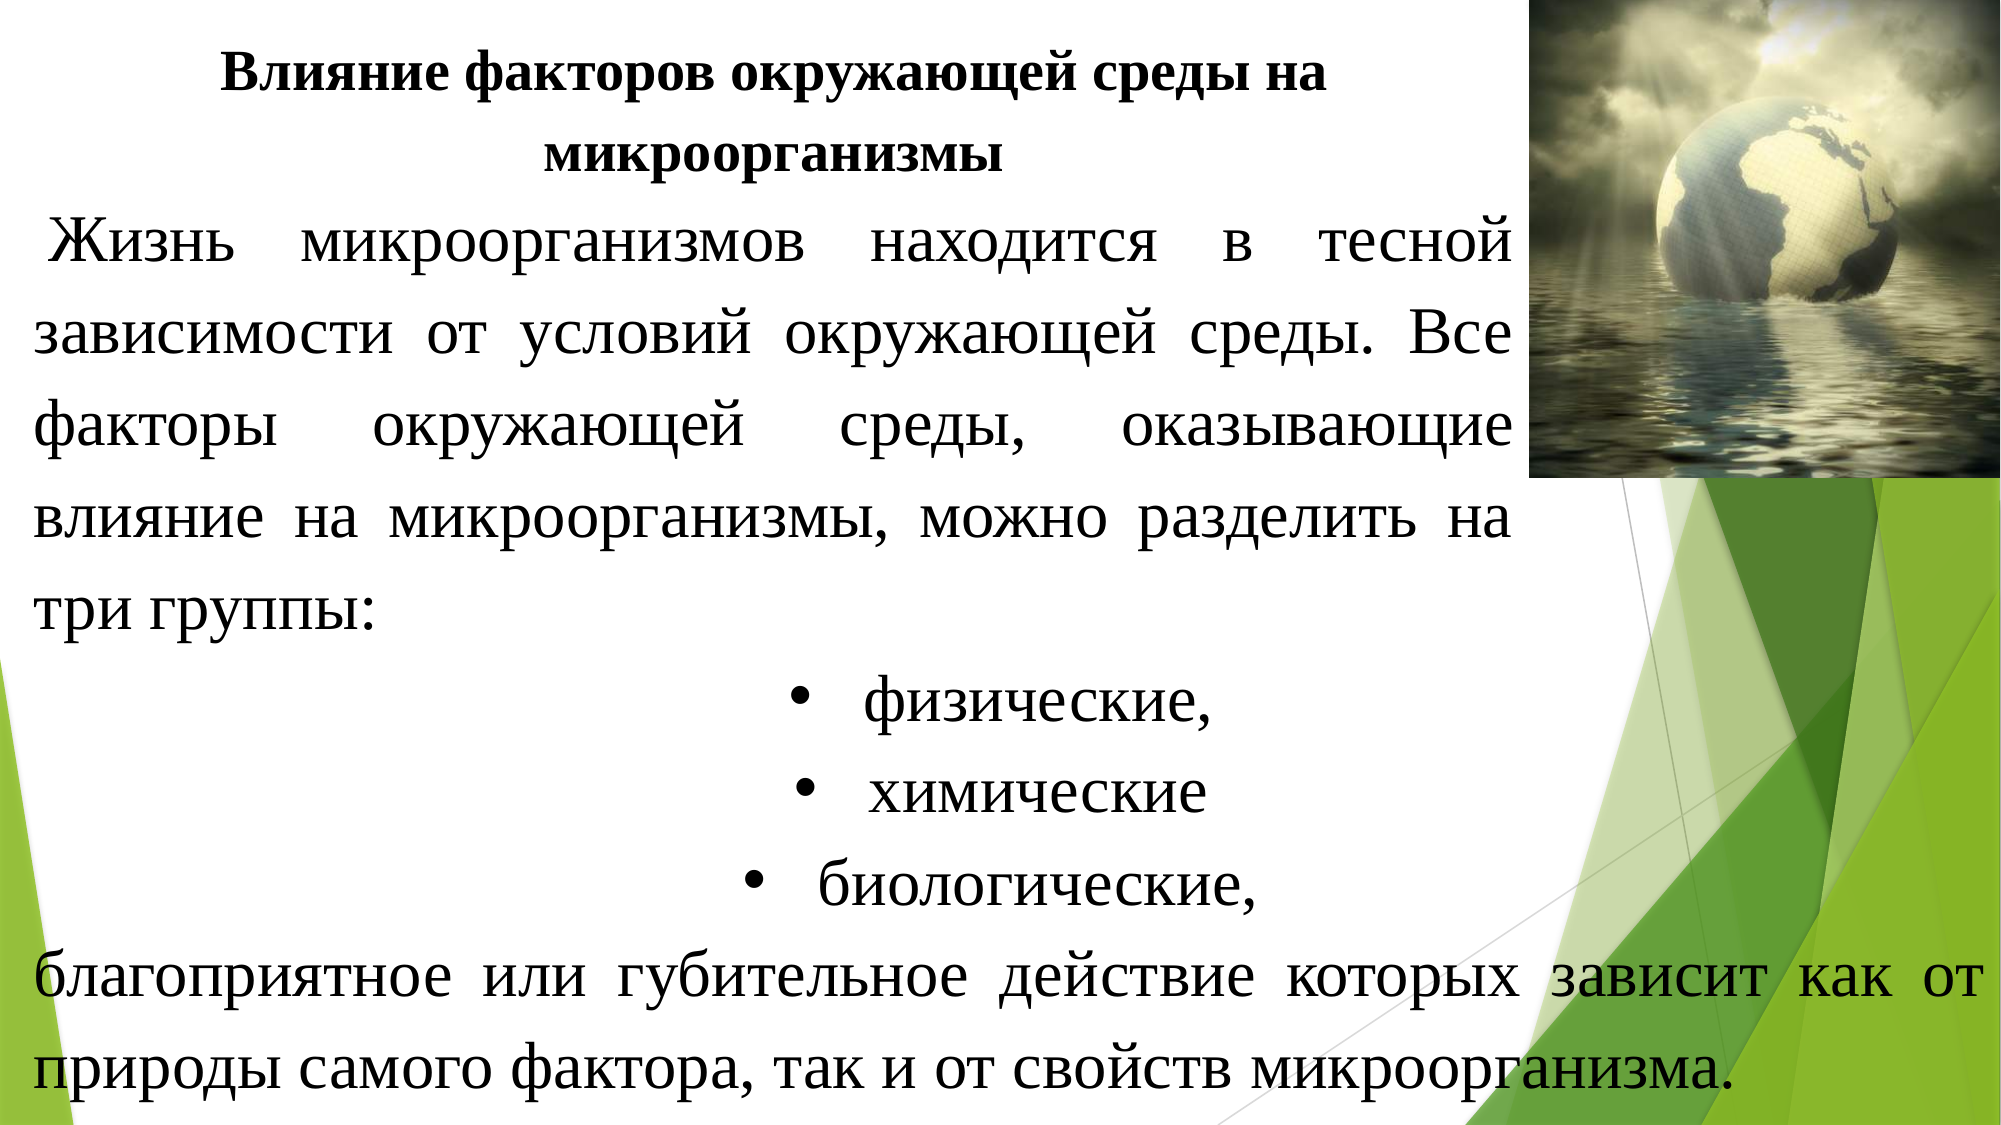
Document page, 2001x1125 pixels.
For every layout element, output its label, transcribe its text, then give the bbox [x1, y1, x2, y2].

text_box физические, химические биологические, благоприятное или губительное дей­ствие которых зависит как от природы самого фактора, так и от свойств микроорганизма. [18, 634, 2000, 1110]
picture [1528, 0, 2000, 479]
text_box Влияние факторов окружающей среды на микроорганизмы Жизнь микроорганизмов находится в тесной зависимо­сти от условий окружающей среды. Все факторы окружа­ющей среды, оказывающие влияние на микроорганизмы, можно разделить на три группы: [18, 14, 1530, 634]
